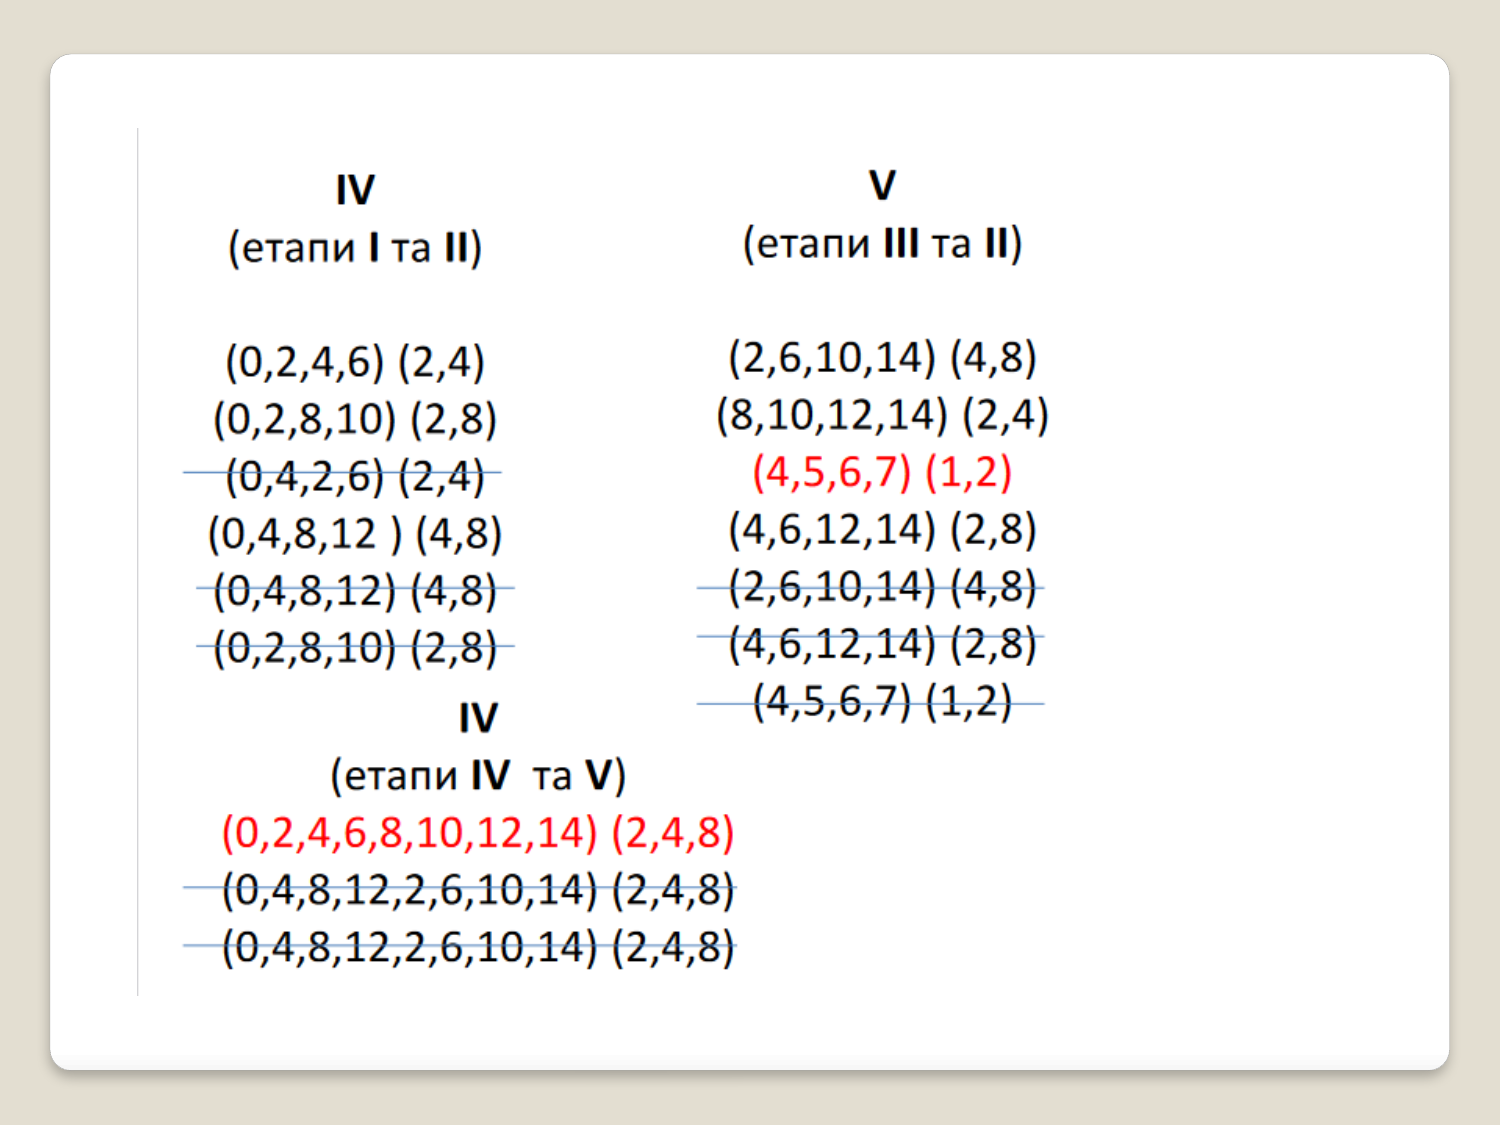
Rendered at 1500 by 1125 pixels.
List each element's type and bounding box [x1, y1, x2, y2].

picture [137, 128, 1363, 997]
